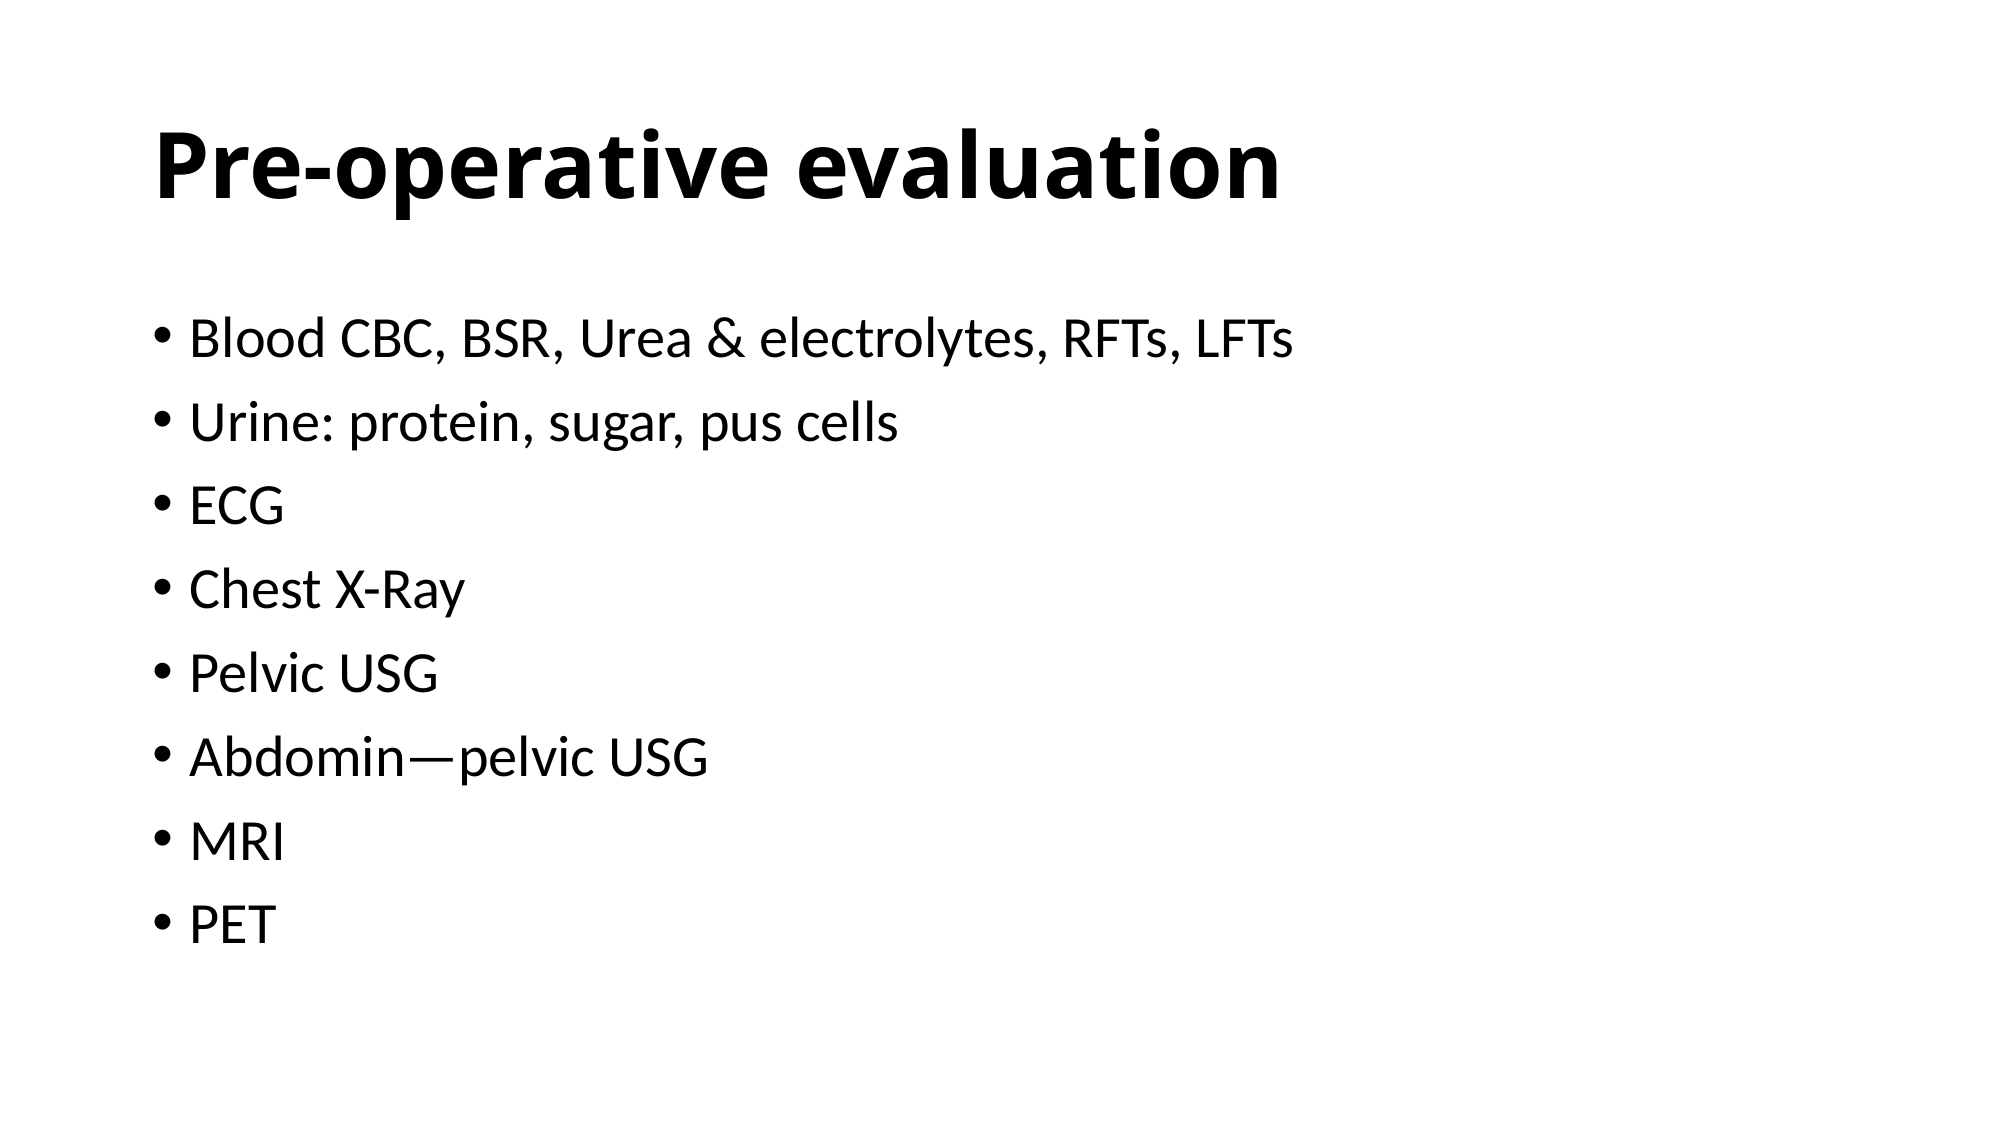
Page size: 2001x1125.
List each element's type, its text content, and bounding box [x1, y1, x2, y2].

list Blood CBC, BSR, Urea & electrolytes, RFTs, LFTs Urine: protein, sugar, pus cells ECG Chest X-Ray Pelvic USG Abdomin—pelvic USG MRI PET [137, 299, 1863, 1014]
title Pre-operative evaluation [137, 59, 1863, 278]
